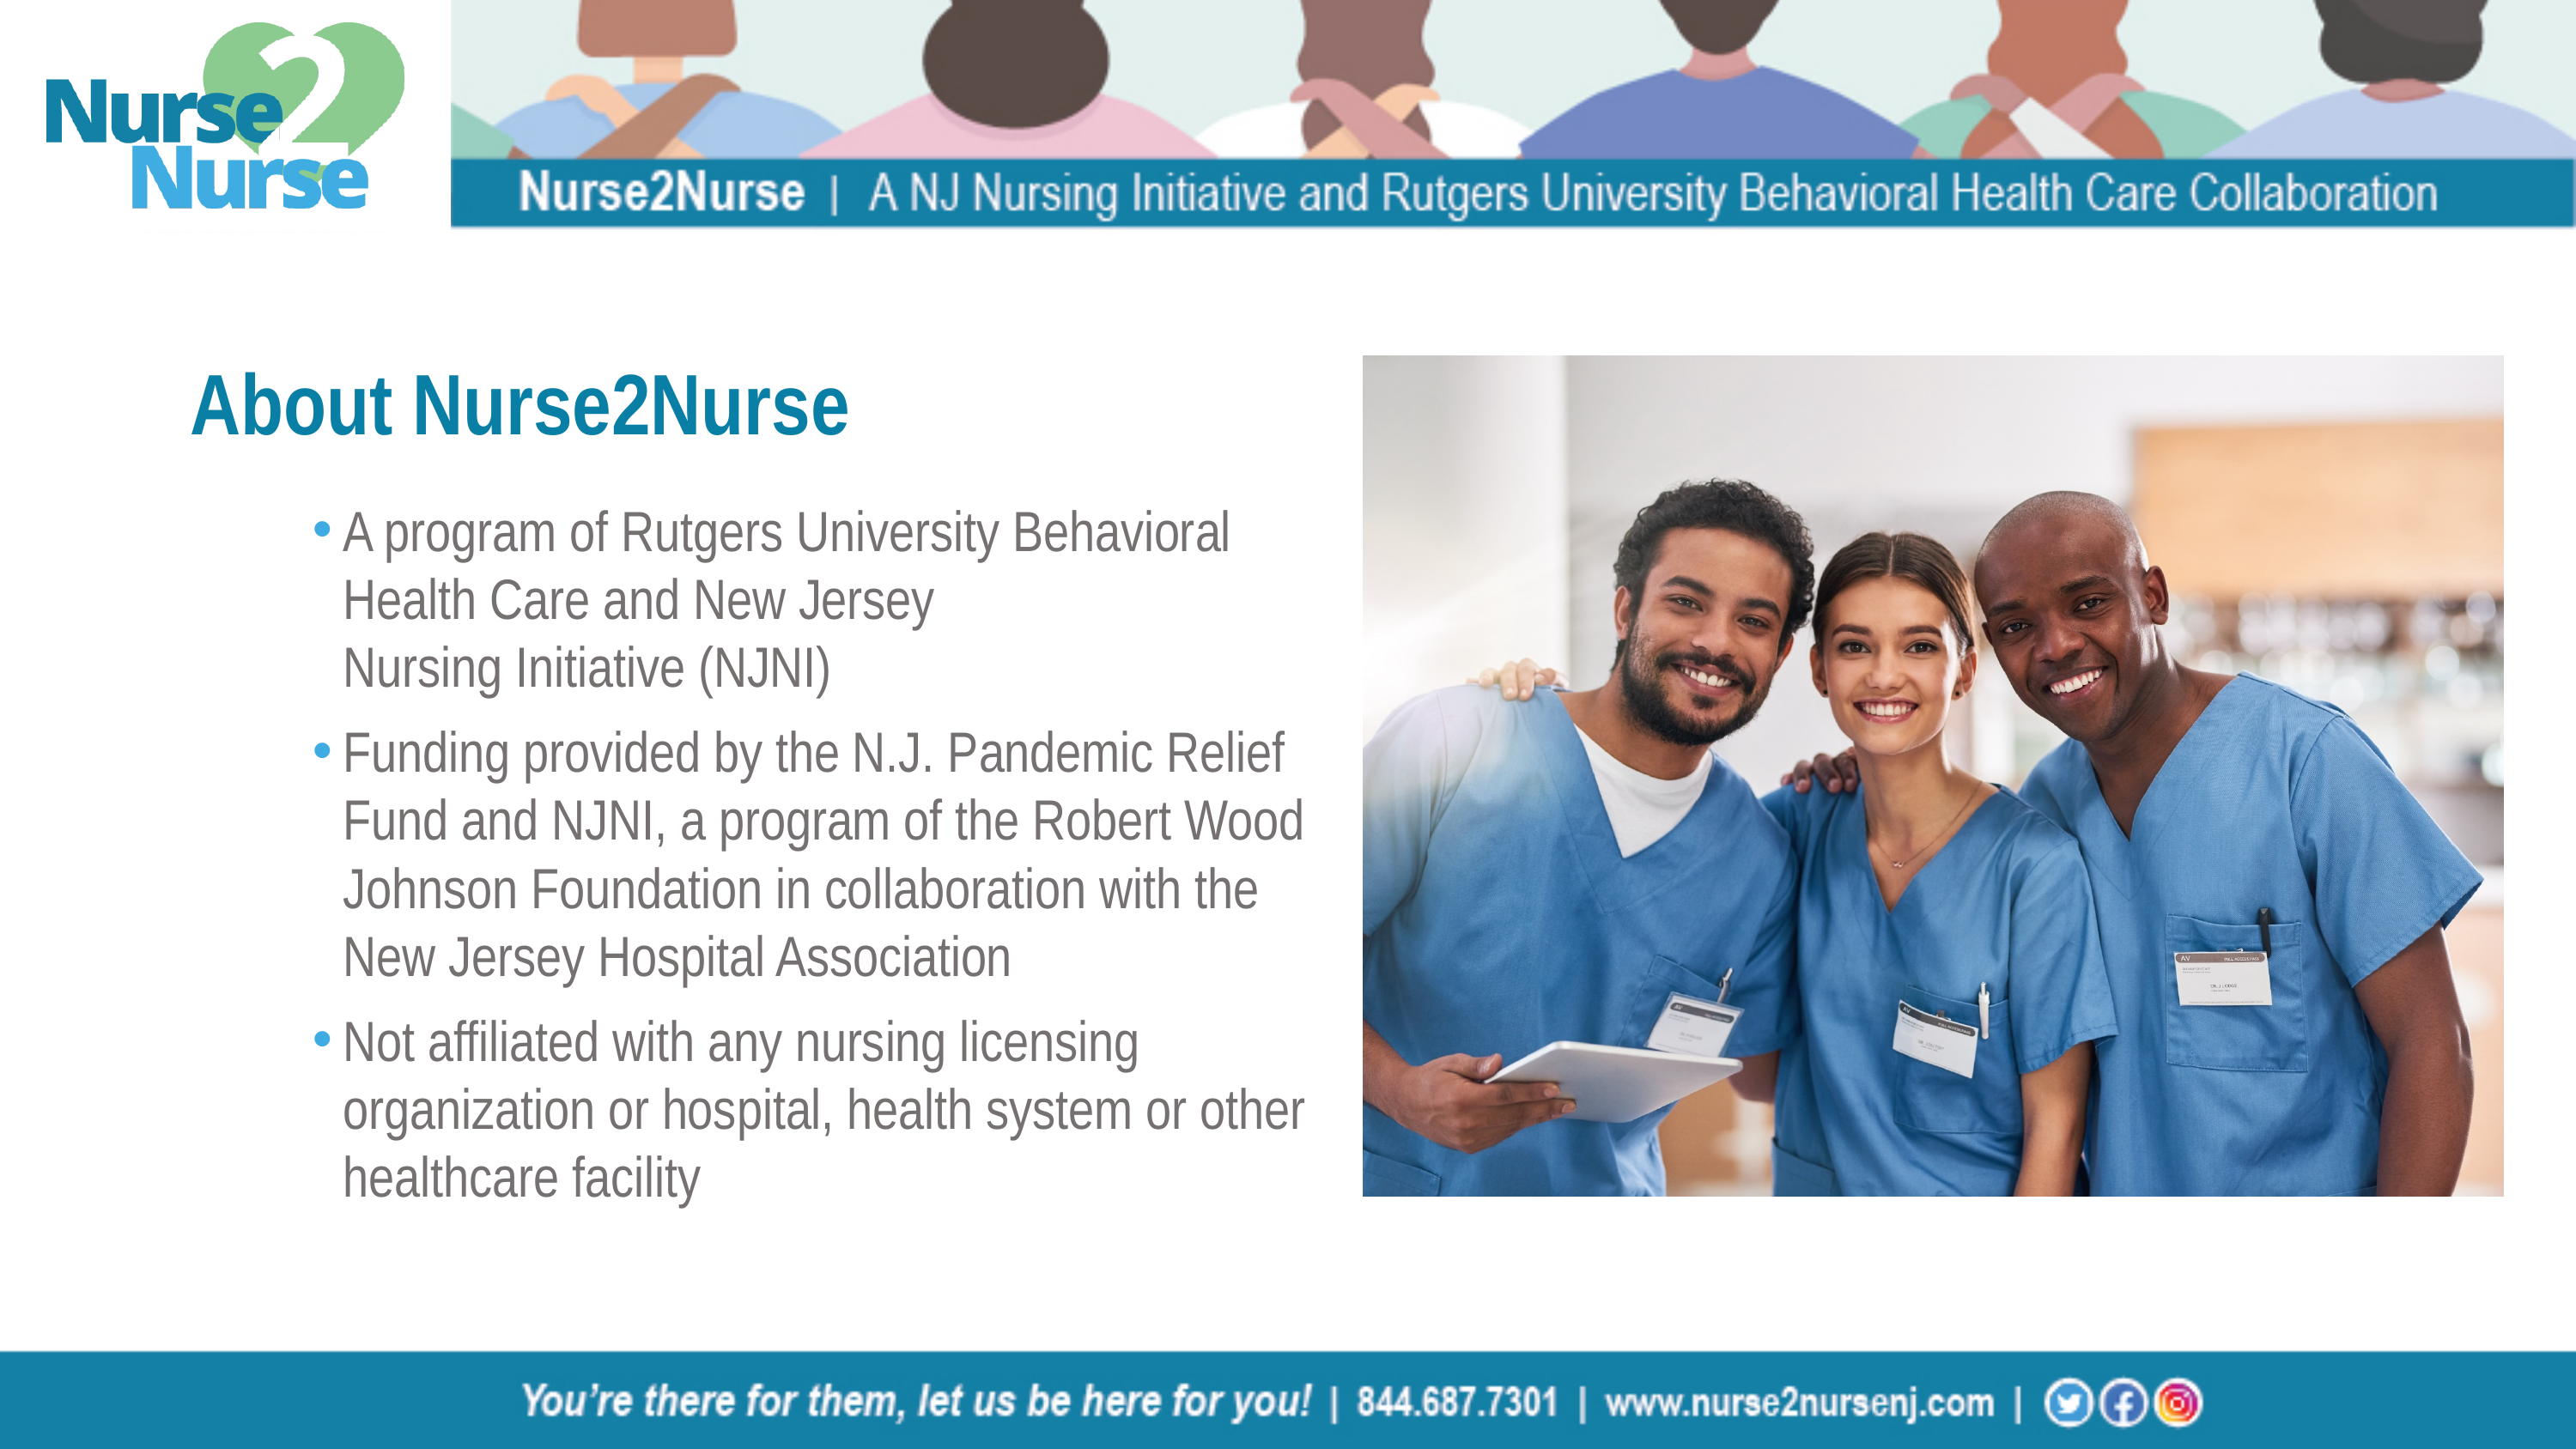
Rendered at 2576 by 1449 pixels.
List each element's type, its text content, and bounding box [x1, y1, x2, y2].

picture [0, 0, 2576, 1449]
title About Nurse2Nurse [177, 266, 2399, 548]
list A program of Rutgers University Behavioral Health Care and New Jersey Nursing Initiative (NJNI) Funding provided by the N.J. Pandemic Relief Fund and NJNI, a program of the Robert Wood Johnson Foundation in collaboration with the New Jersey Hospital Association Not affiliated with any nursing licensing organization or hospital, health system or other healthcare facility [177, 488, 1321, 1262]
picture [46, 22, 404, 209]
